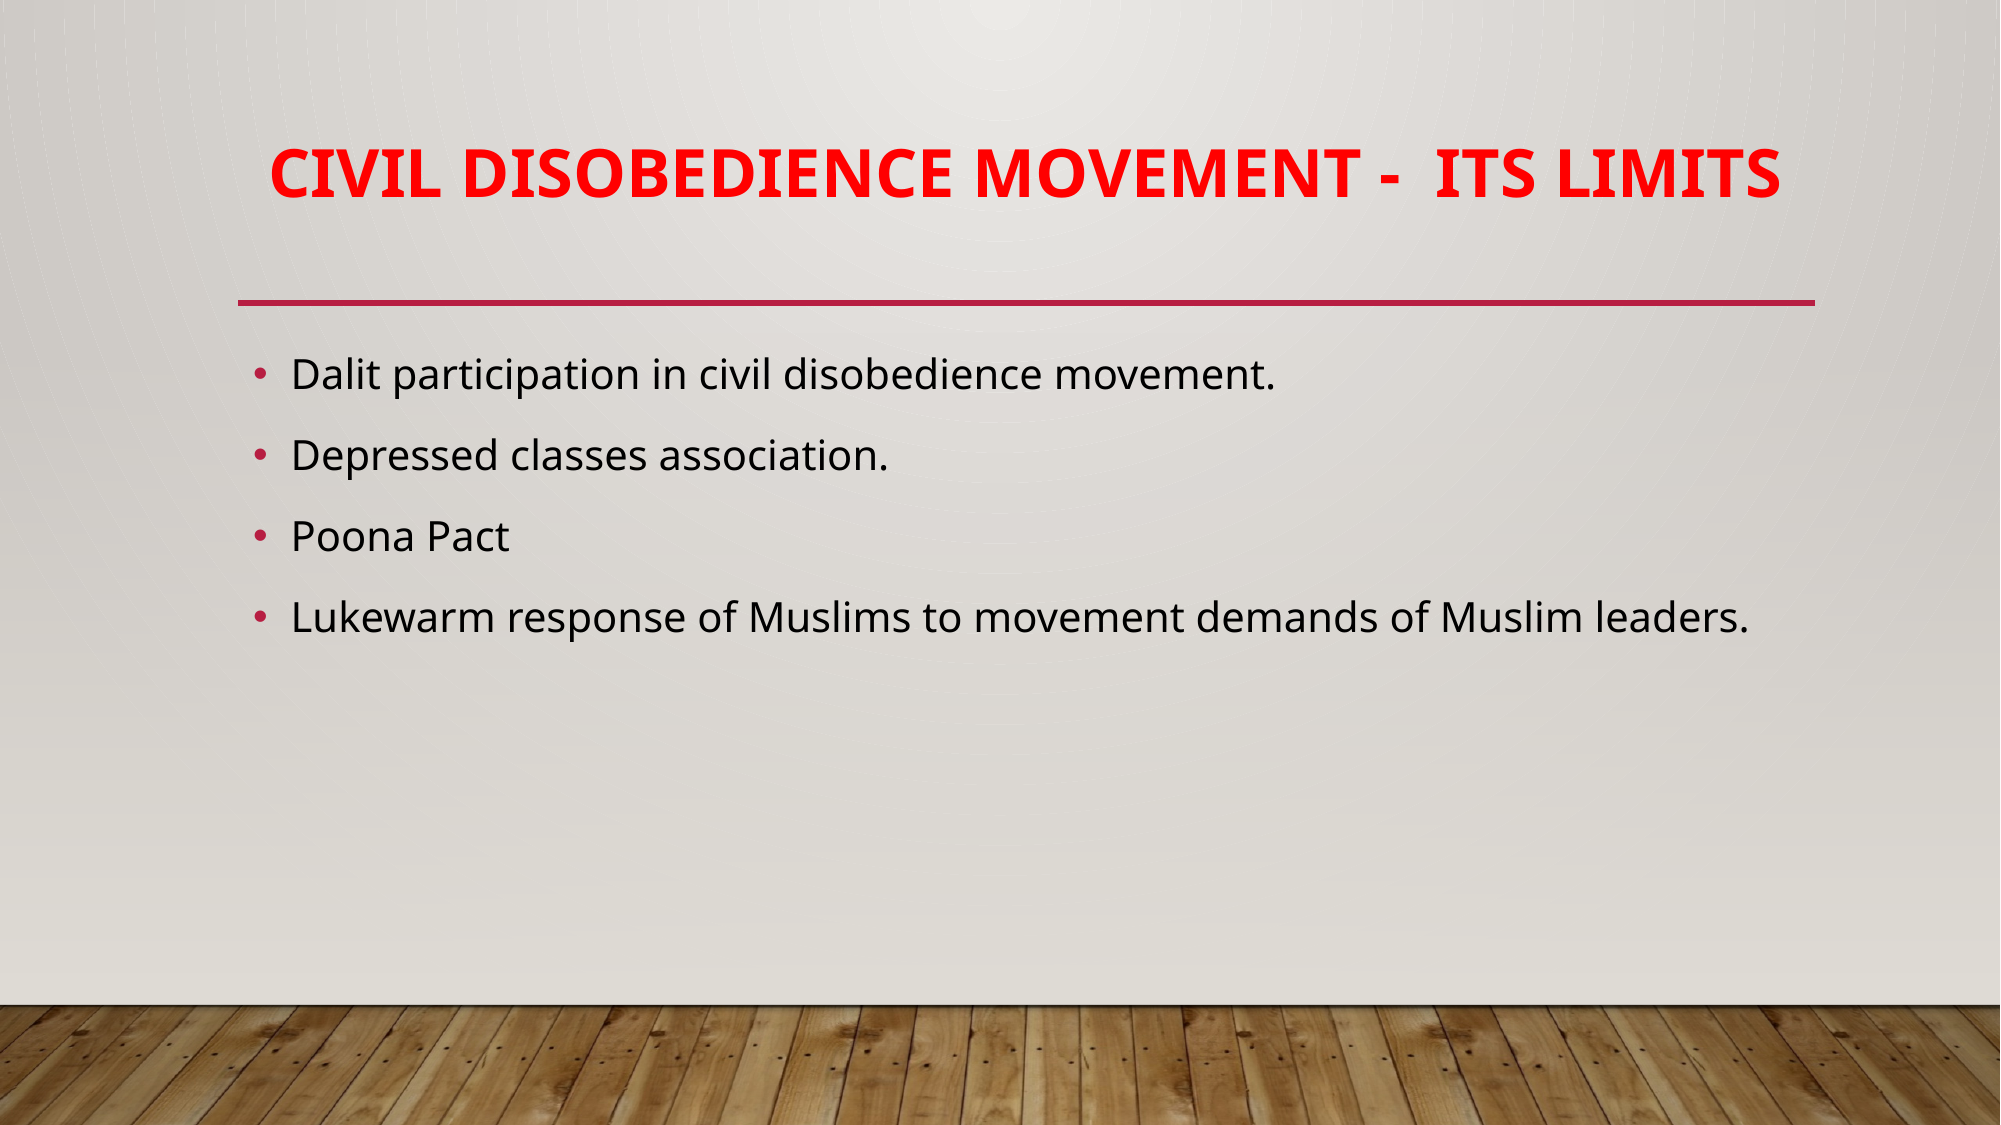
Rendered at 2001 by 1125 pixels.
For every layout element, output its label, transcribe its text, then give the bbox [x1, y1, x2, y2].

title Civil disobedience movement - its limits [238, 131, 1814, 305]
picture [0, 1005, 2000, 1125]
list Dalit participation in civil disobedience movement. Depressed classes association. Poona Pact Lukewarm response of Muslims to movement demands of Muslim leaders. [238, 330, 1814, 897]
